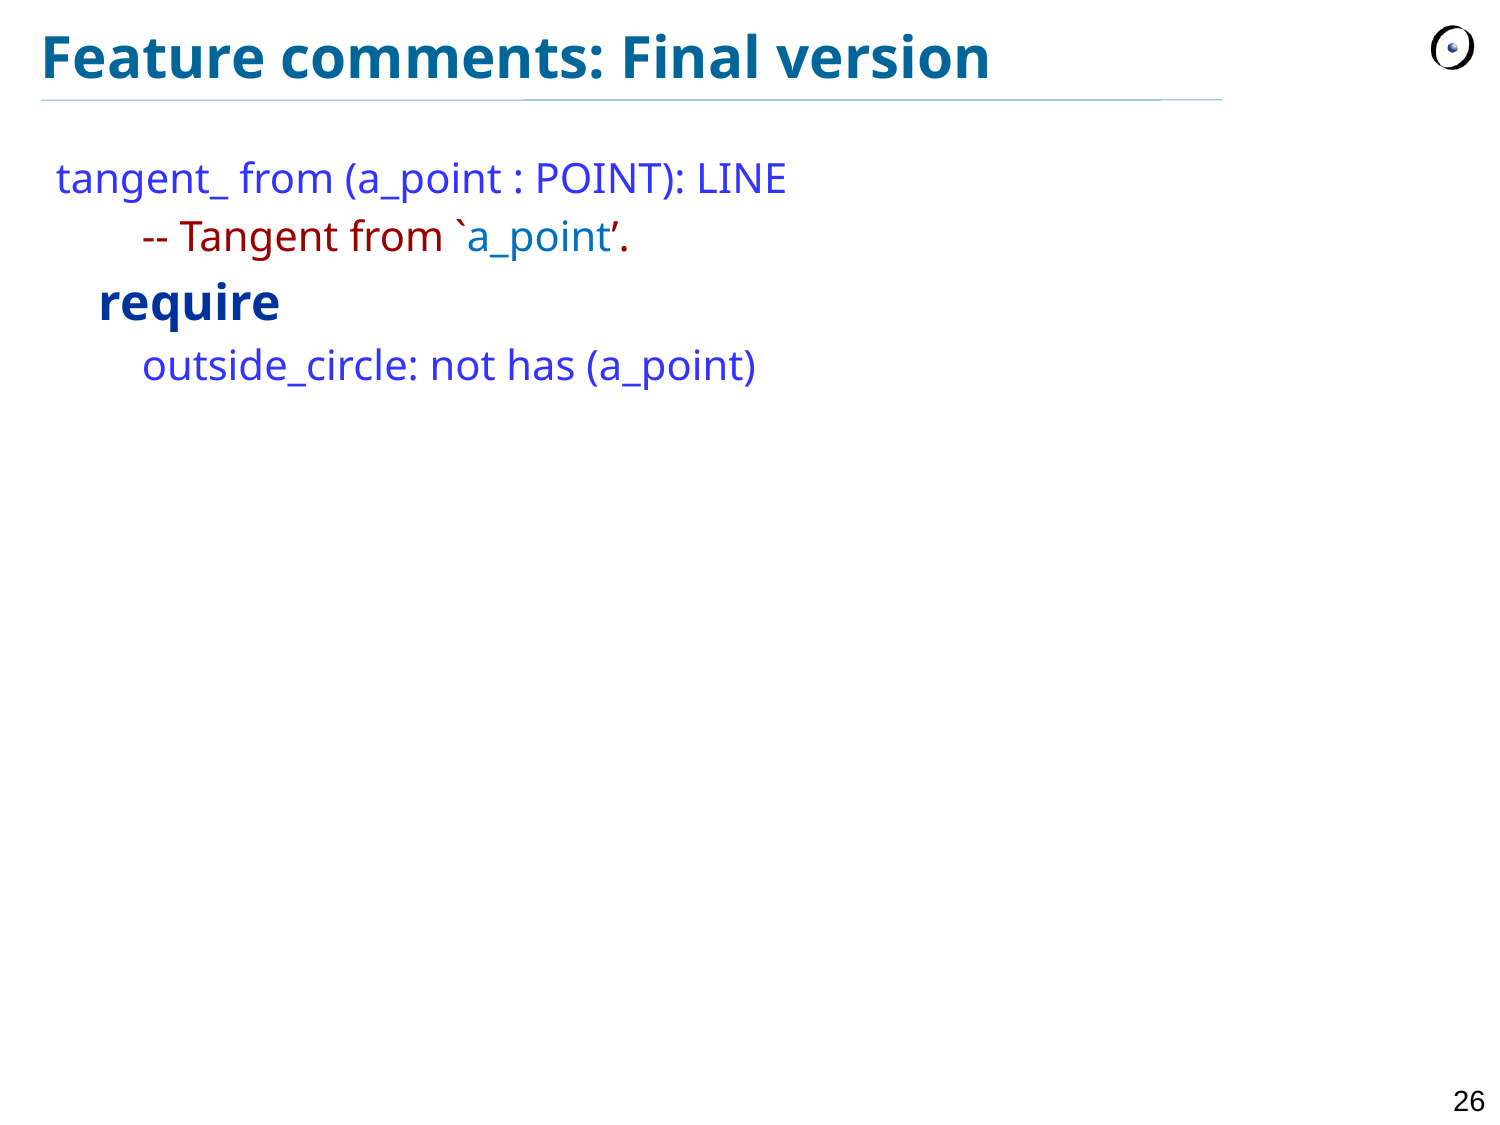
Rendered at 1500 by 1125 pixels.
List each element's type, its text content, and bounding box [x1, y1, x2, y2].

picture [1429, 20, 1476, 72]
list tangent_ from (a_point : POINT): LINE -- Tangent from `a_point’. require outside_circle: not has (a_point) [40, 143, 1451, 1071]
title Feature comments: Final version [40, 18, 1344, 91]
